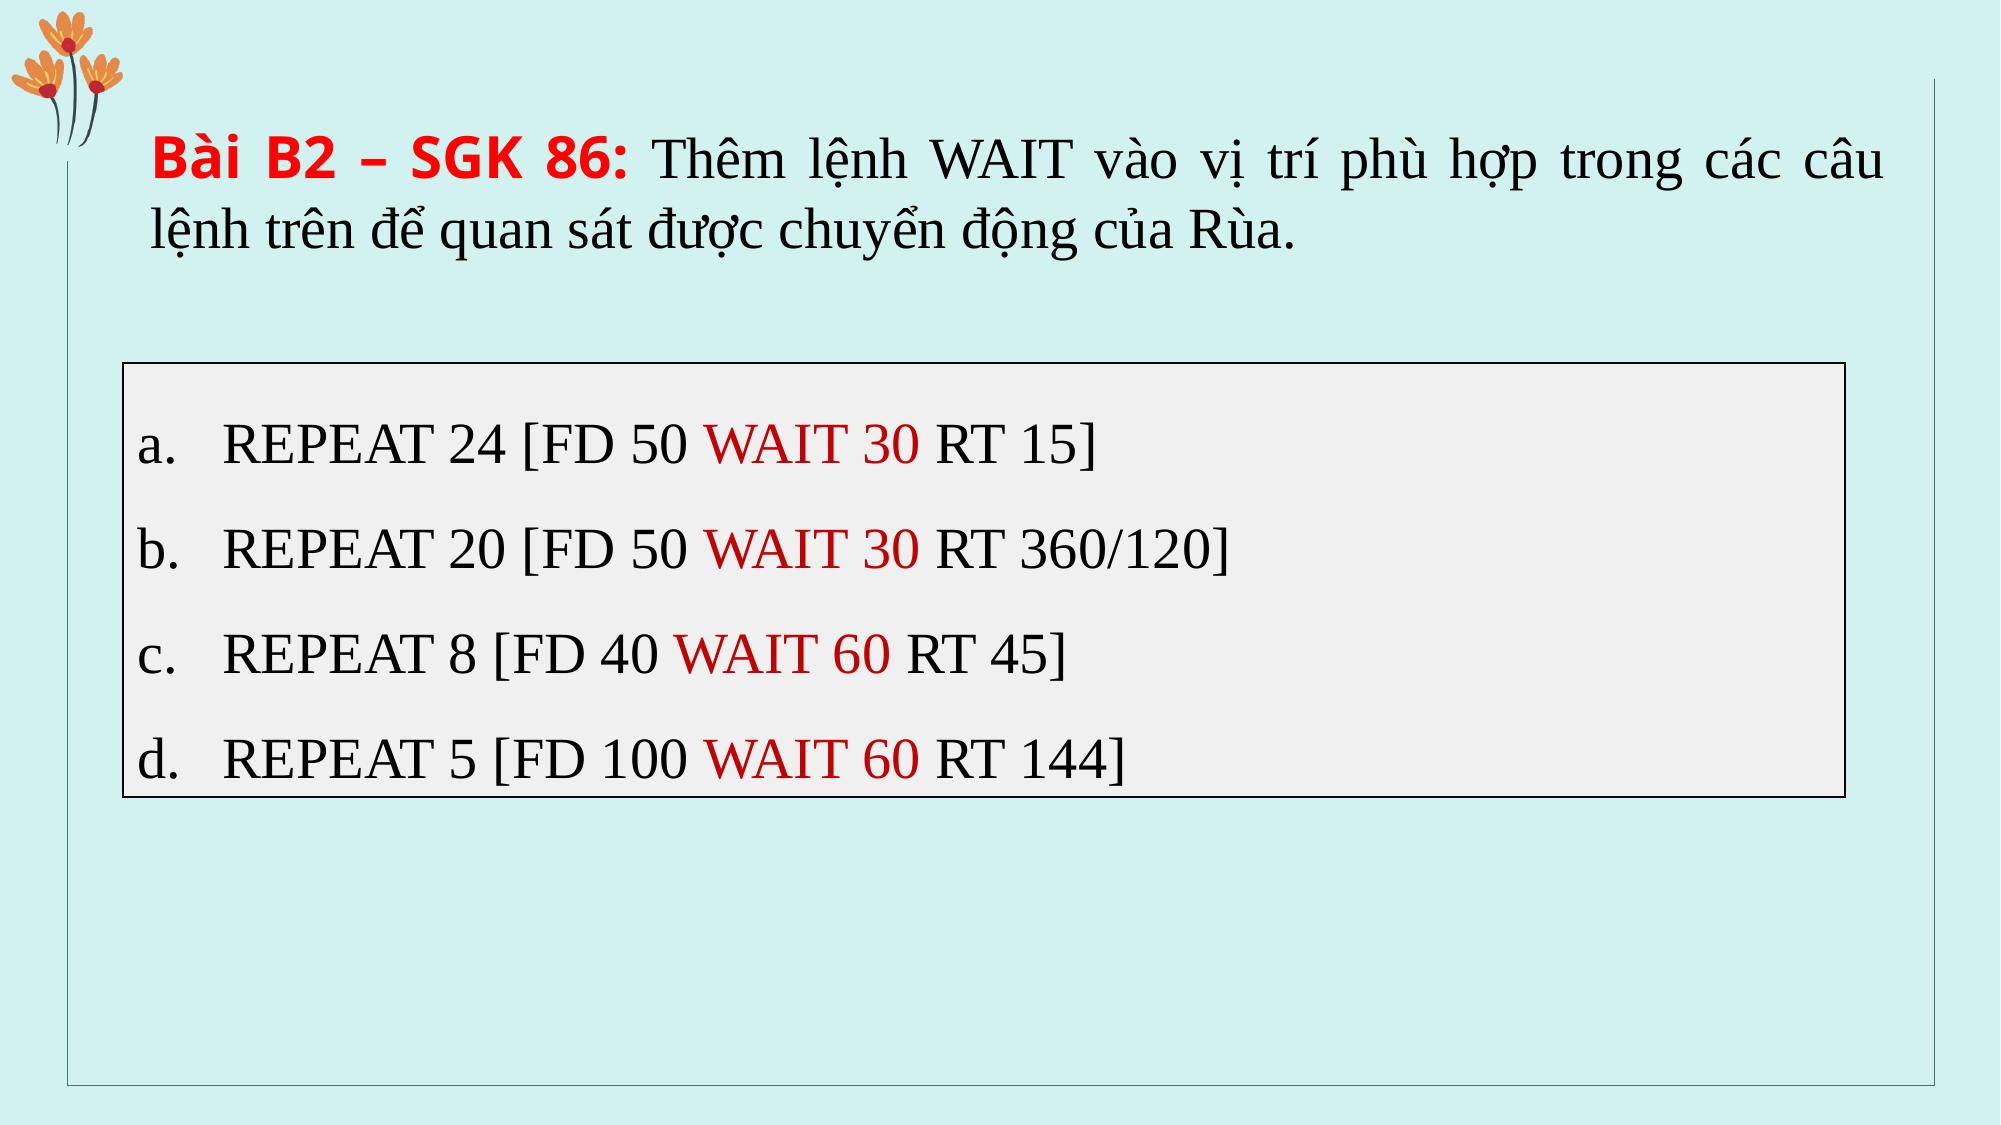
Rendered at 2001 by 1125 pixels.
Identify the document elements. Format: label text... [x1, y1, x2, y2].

text_box Bài B2 – SGK 86: Thêm lệnh WAIT vào vị trí phù hợp trong các câu lệnh trên để quan sát được chuyển động của Rùa. [135, 113, 1900, 319]
picture [11, 11, 123, 147]
text_box REPEAT 24 [FD 50 WAIT 30 RT 15] REPEAT 20 [FD 50 WAIT 30 RT 360/120] REPEAT 8 [FD 40 WAIT 60 RT 45] REPEAT 5 [FD 100 WAIT 60 RT 144] [122, 362, 1846, 798]
